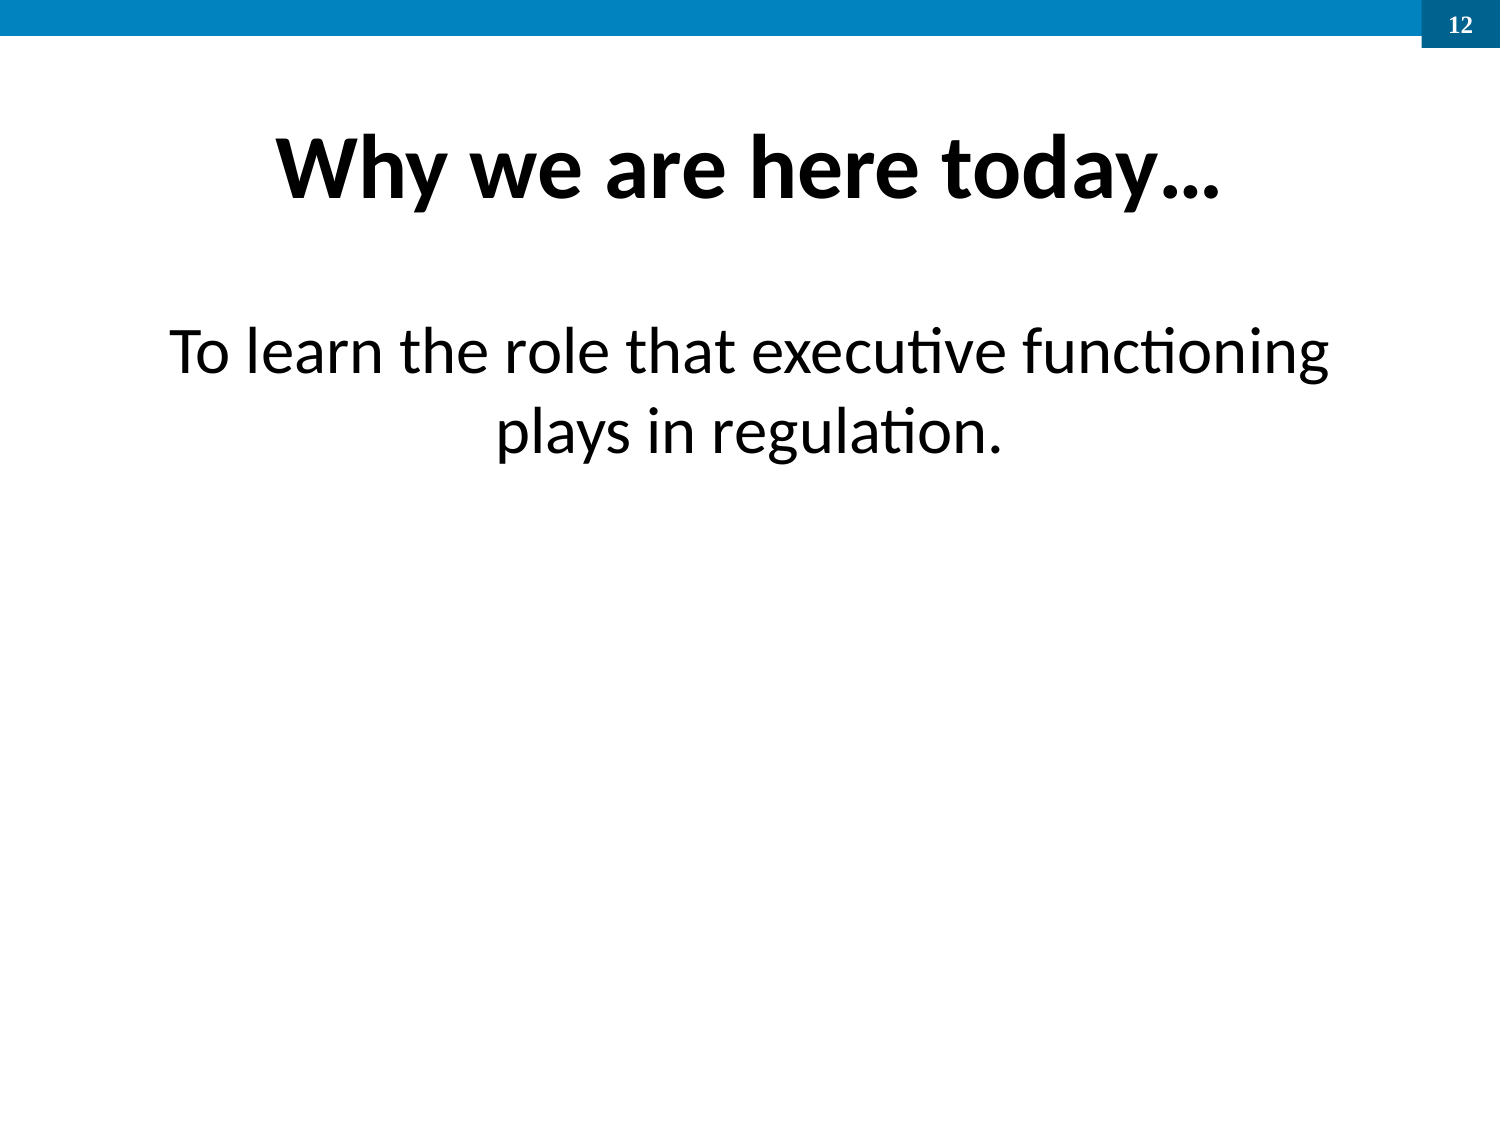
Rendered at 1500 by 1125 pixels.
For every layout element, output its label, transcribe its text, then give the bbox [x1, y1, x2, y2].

list To learn the role that executive functioning plays in regulation. [103, 299, 1397, 938]
title Why we are here today… [103, 59, 1397, 278]
